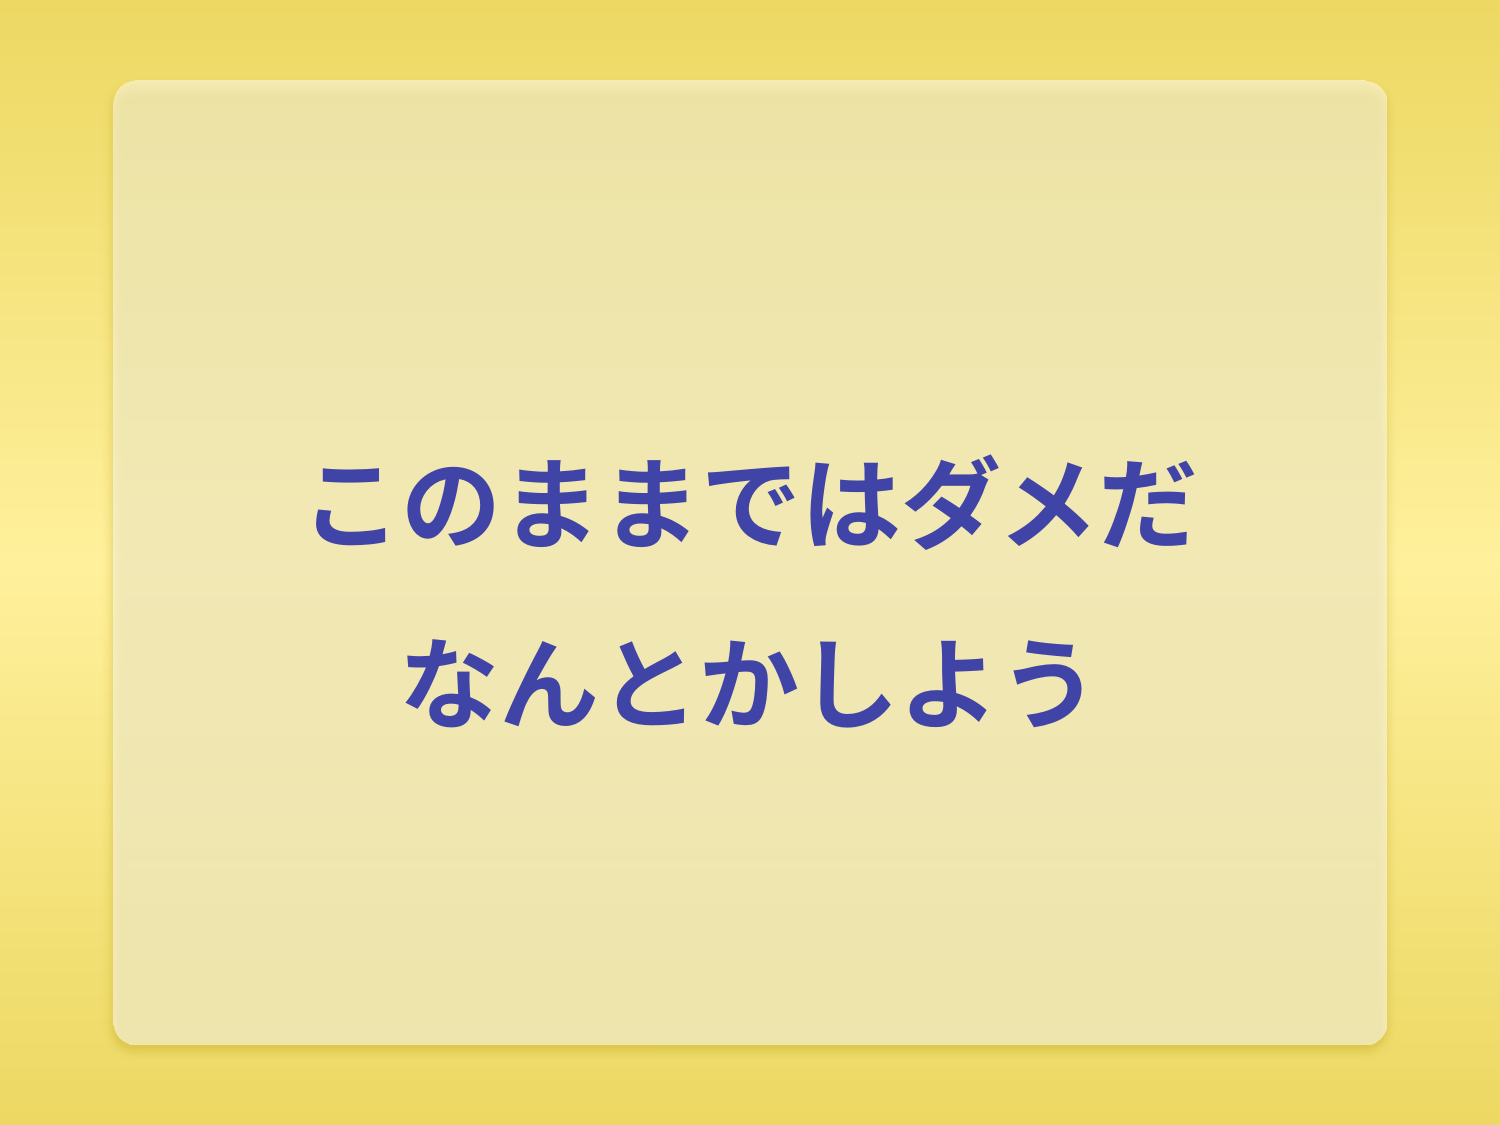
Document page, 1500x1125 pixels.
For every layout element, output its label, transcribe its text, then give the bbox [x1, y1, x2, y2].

title このままではダメだ なんとかしよう [127, 128, 1373, 995]
